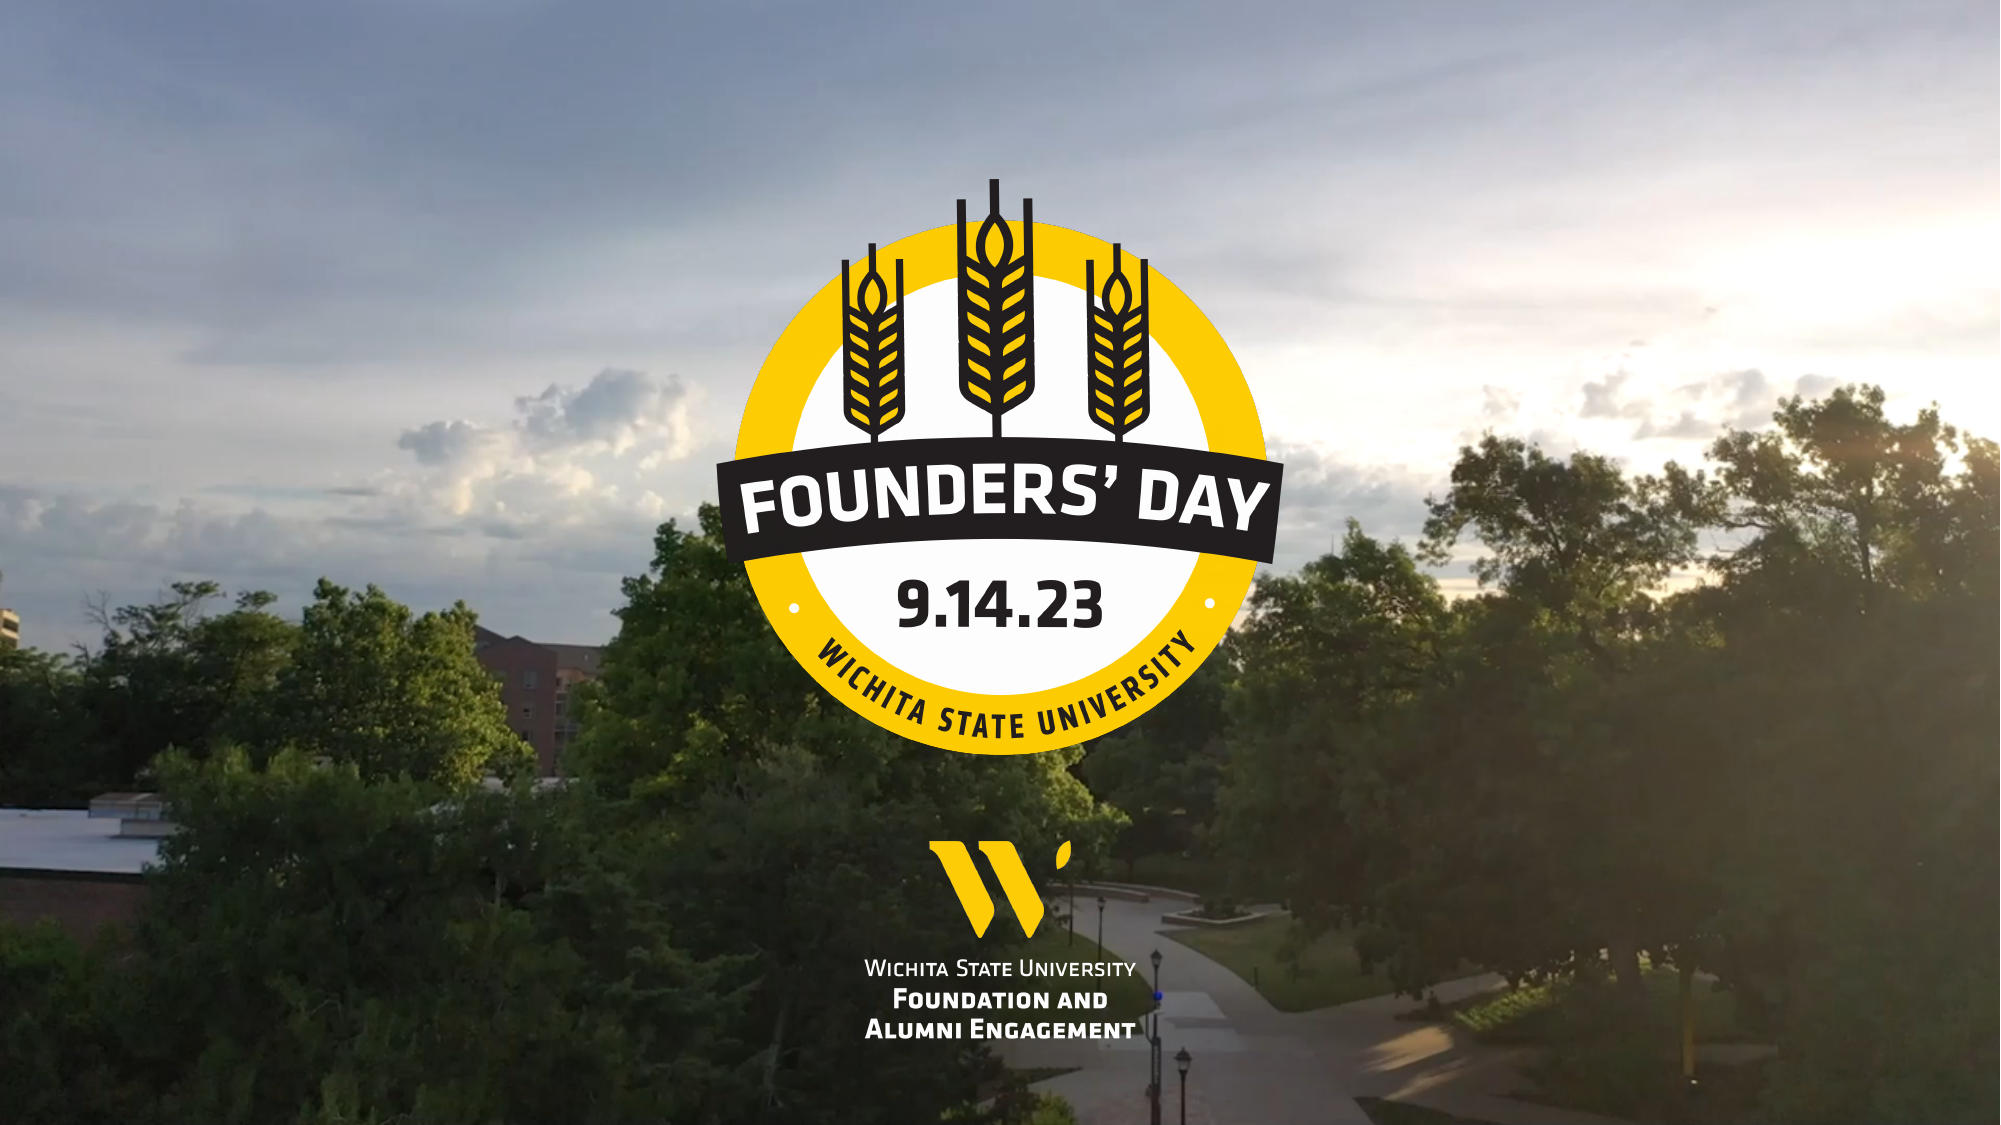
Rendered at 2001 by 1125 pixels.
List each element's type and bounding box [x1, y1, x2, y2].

picture [716, 179, 1284, 755]
text_box [0, 0, 2000, 1125]
picture [856, 831, 1144, 1048]
